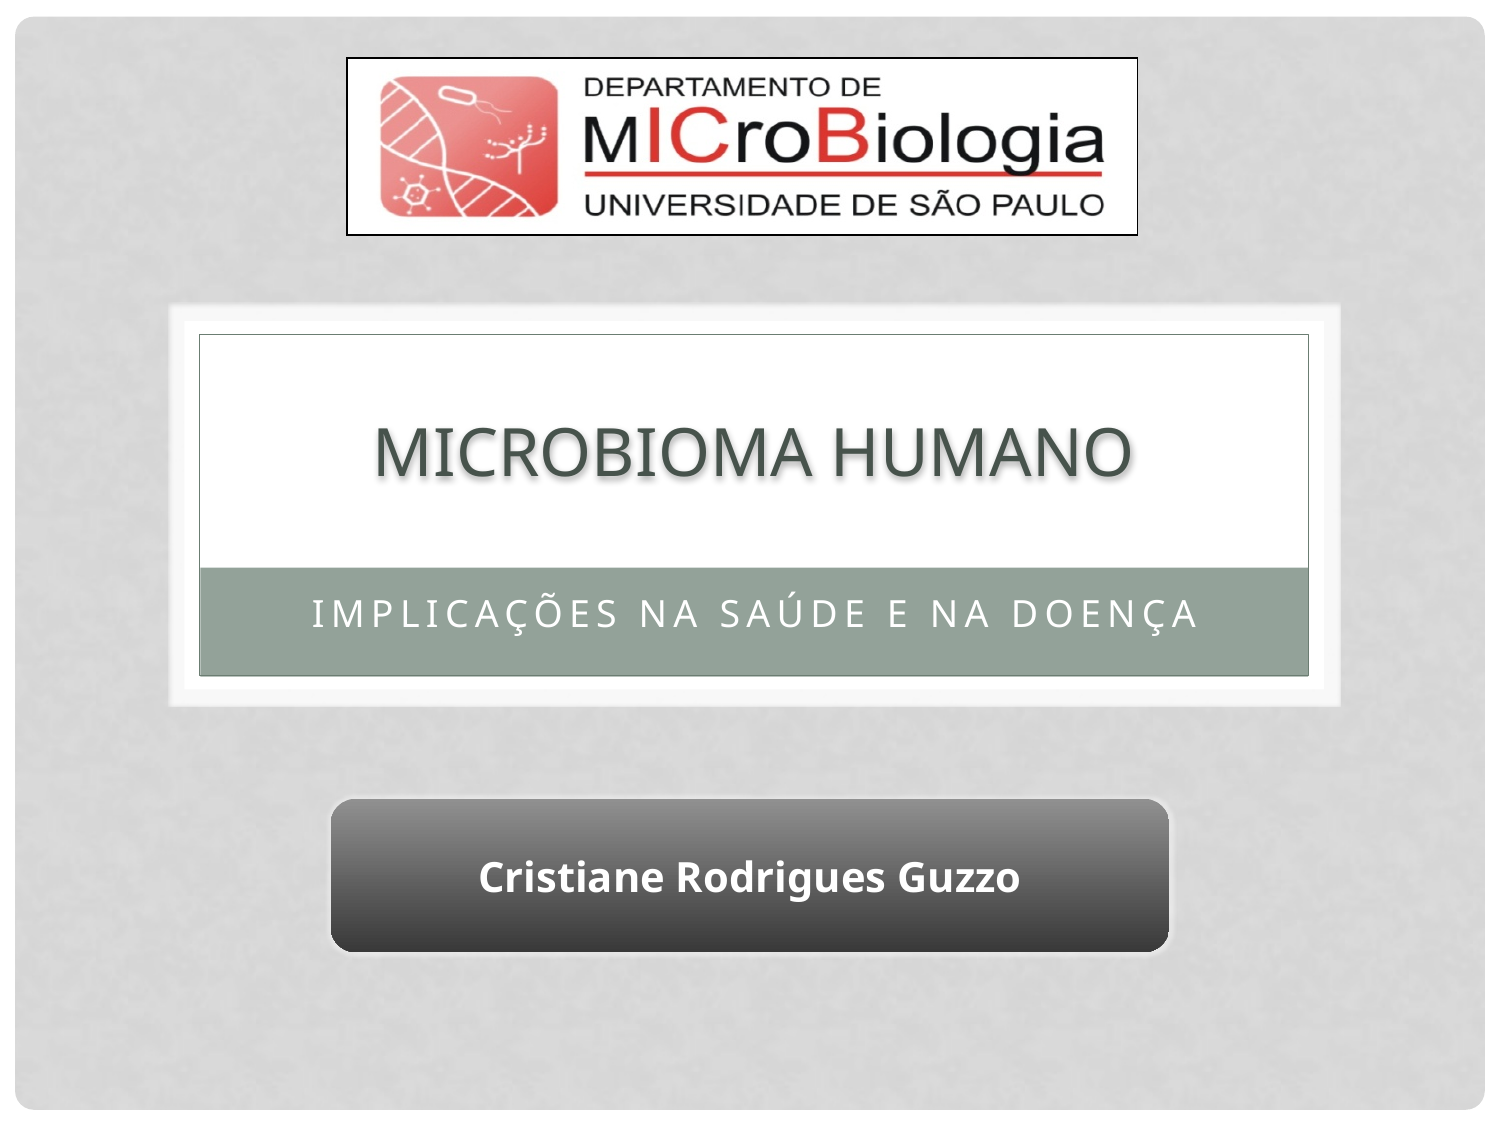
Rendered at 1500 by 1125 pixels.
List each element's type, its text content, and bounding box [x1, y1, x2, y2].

title MICROBIOMA HUMANO [210, 349, 1299, 550]
subtitle IMPLICAÇÕES NA SAÚDE E NA DOENÇA [216, 582, 1292, 658]
text_box A microbiota do feto pode afetar o desenvolvimento cerebral e do intestino do bebê As primeiras feses do bebê tem bactéria “microbioma fetal” [330, 798, 1172, 955]
picture [15, 16, 1485, 1110]
text_box Cristiane Rodrigues Guzzo [330, 798, 1170, 953]
